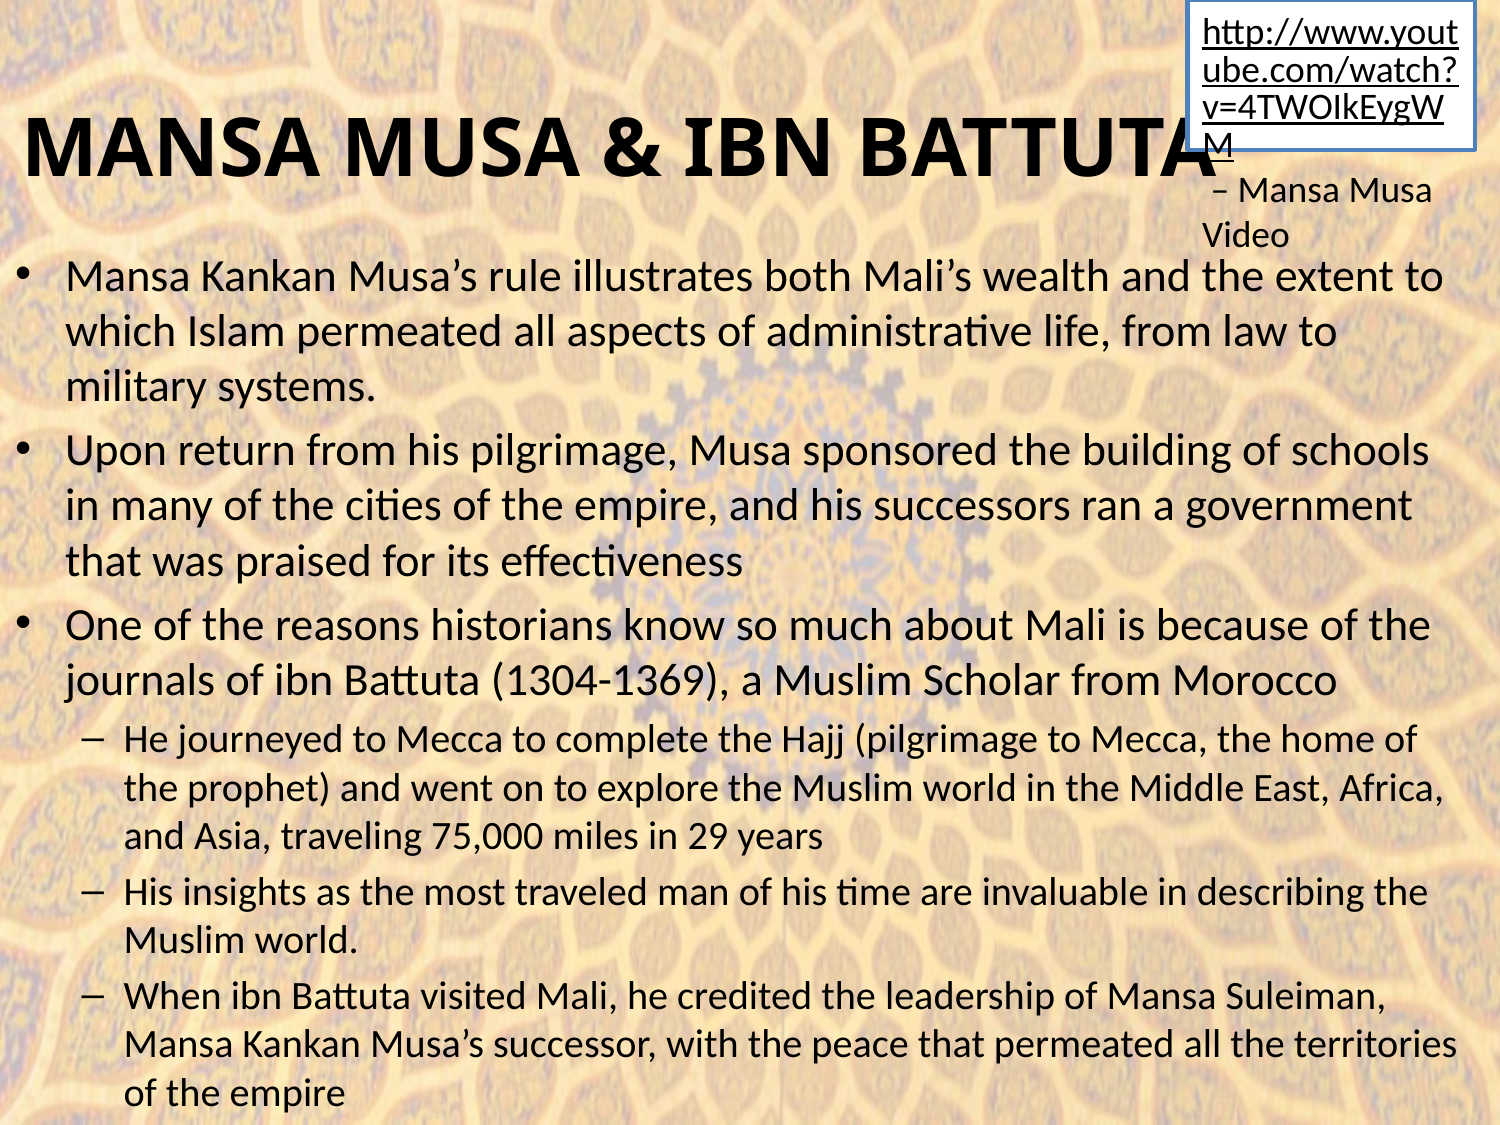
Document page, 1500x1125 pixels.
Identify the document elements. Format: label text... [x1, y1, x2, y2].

text_box http://www.youtube.com/watch?v=4TWOIkEygWM – Mansa Musa Video [1185, 0, 1477, 152]
list Mansa Kankan Musa’s rule illustrates both Mali’s wealth and the extent to which Islam permeated all aspects of administrative life, from law to military systems. Upon return from his pilgrimage, Musa sponsored the building of schools in many of the cities of the empire, and his successors ran a government that was praised for its effectiveness One of the reasons historians know so much about Mali is because of the journals of ibn Battuta (1304-1369), a Muslim Scholar from Morocco He journeyed to Mecca to complete the Hajj (pilgrimage to Mecca, the home of the prophet) and went on to explore the Muslim world in the Middle East, Africa, and Asia, traveling 75,000 miles in 29 years His insights as the most traveled man of his time are invaluable in describing the Muslim world. When ibn Battuta visited Mali, he credited the leadership of Mansa Suleiman, Mansa Kankan Musa’s successor, with the peace that permeated all the territories of the empire [0, 237, 1475, 1125]
title MANSA MUSA & IBN BATTUTA [0, 50, 1238, 237]
